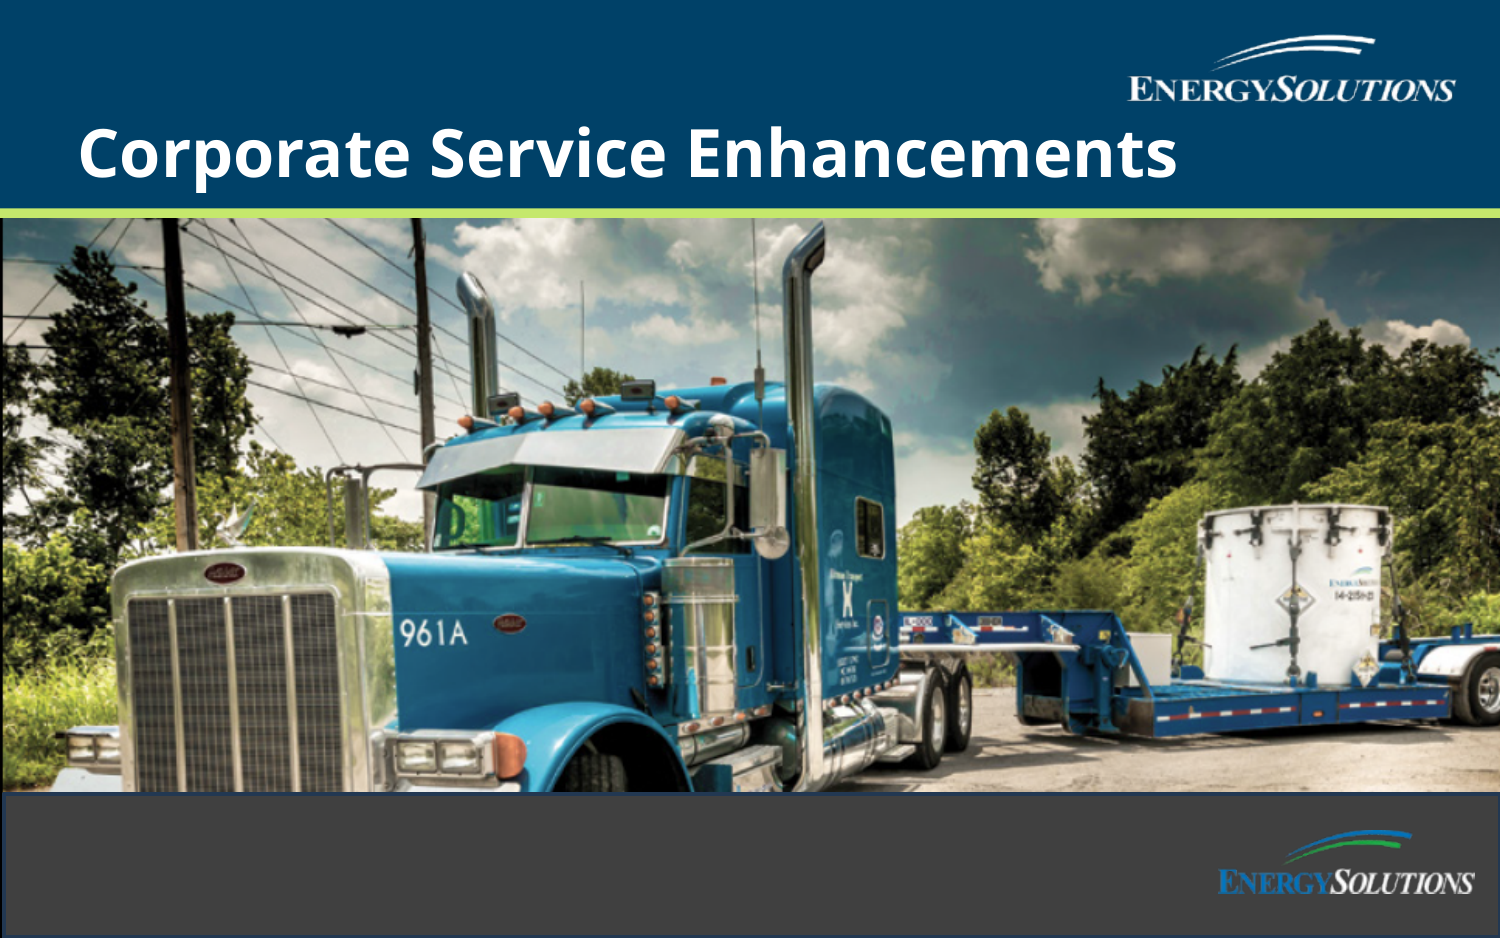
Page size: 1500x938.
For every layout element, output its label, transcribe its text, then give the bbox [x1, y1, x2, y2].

picture [0, 218, 1500, 938]
picture [1125, 34, 1459, 103]
title Corporate Service Enhancements [62, 72, 1413, 199]
